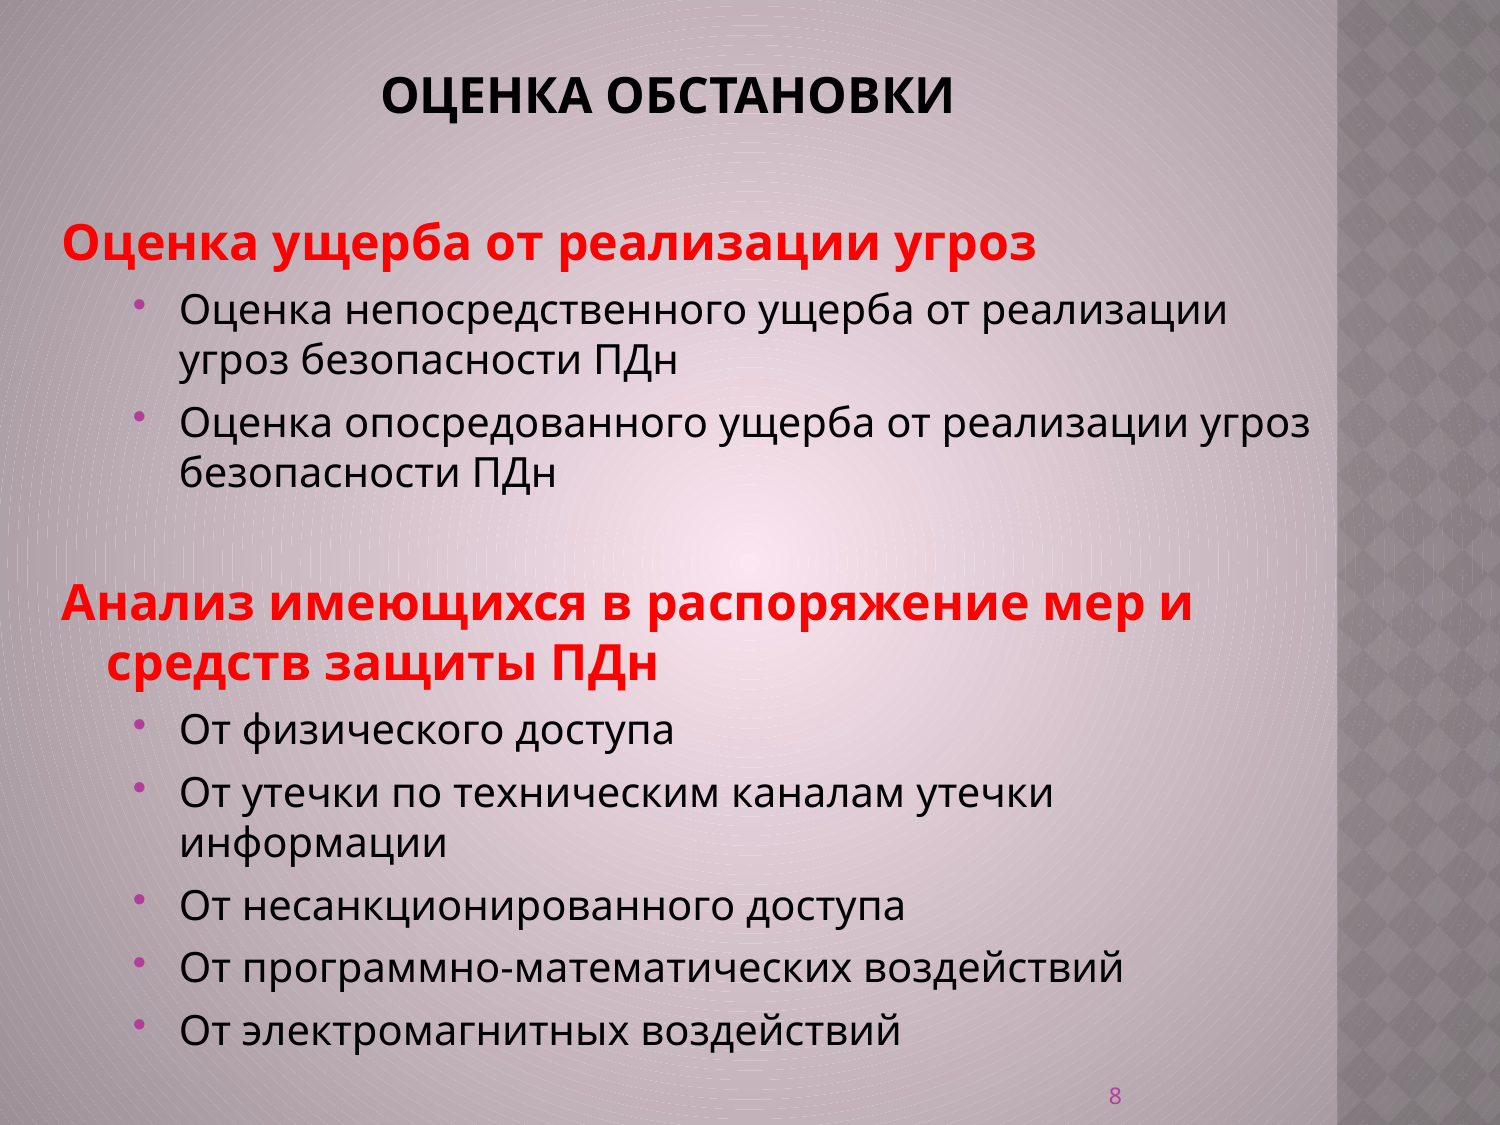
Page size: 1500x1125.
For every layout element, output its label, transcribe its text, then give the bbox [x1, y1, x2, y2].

slide_number 8 [1025, 1075, 1123, 1113]
title оценка обстановки [0, 0, 1336, 188]
list Оценка ущерба от реализации угроз Оценка непосредственного ущерба от реализации угроз безопасности ПДн Оценка опосредованного ущерба от реализации угроз безопасности ПДн Анализ имеющихся в распоряжение мер и средств защиты ПДн От физического доступа От утечки по техническим каналам утечки информации От несанкционированного доступа От программно-математических воздействий От электромагнитных воздействий [46, 140, 1337, 1125]
